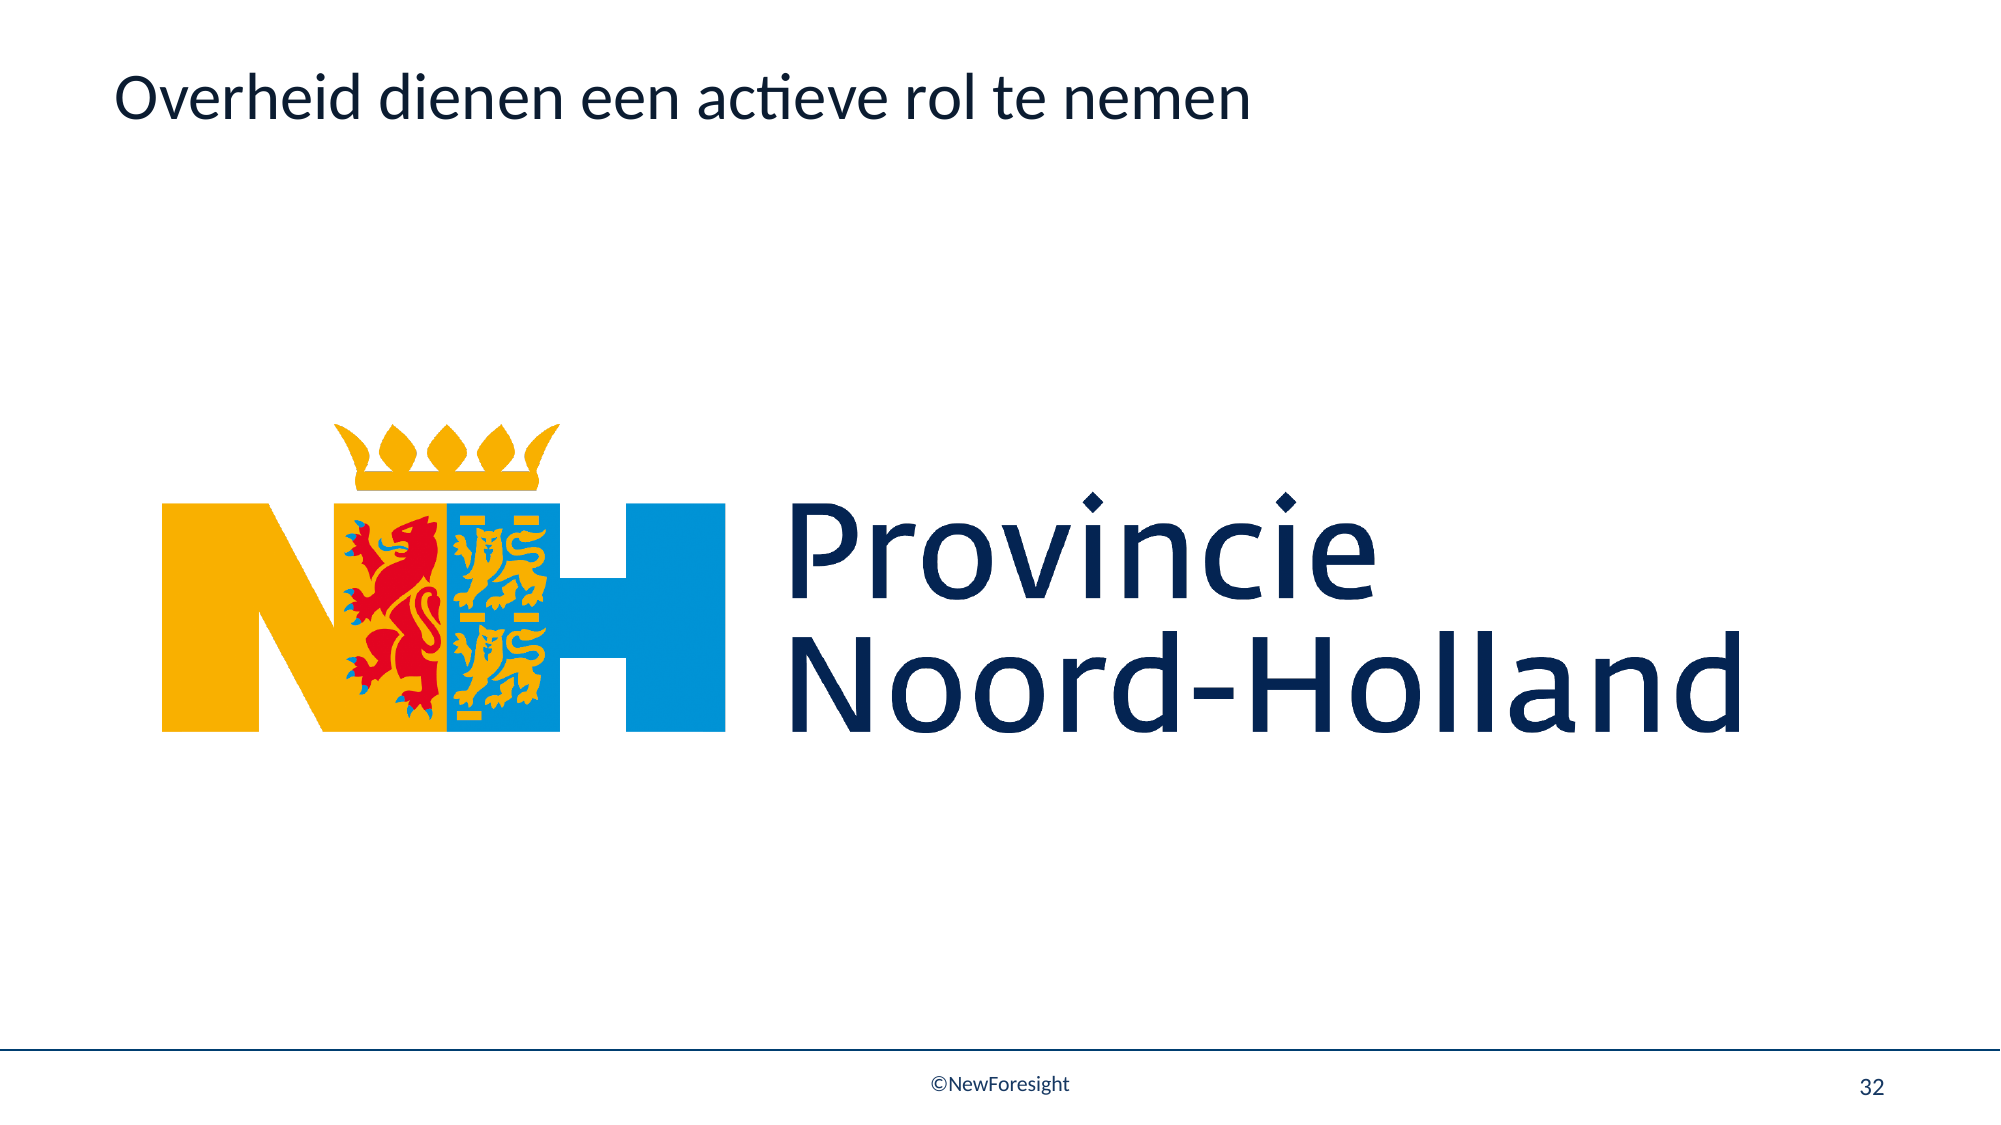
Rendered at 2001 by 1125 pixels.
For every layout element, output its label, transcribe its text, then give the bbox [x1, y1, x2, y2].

slide_number 32 [1433, 1071, 1900, 1099]
picture [162, 424, 1739, 733]
title Overheid dienen een actieve rol te nemen [99, 45, 1900, 185]
